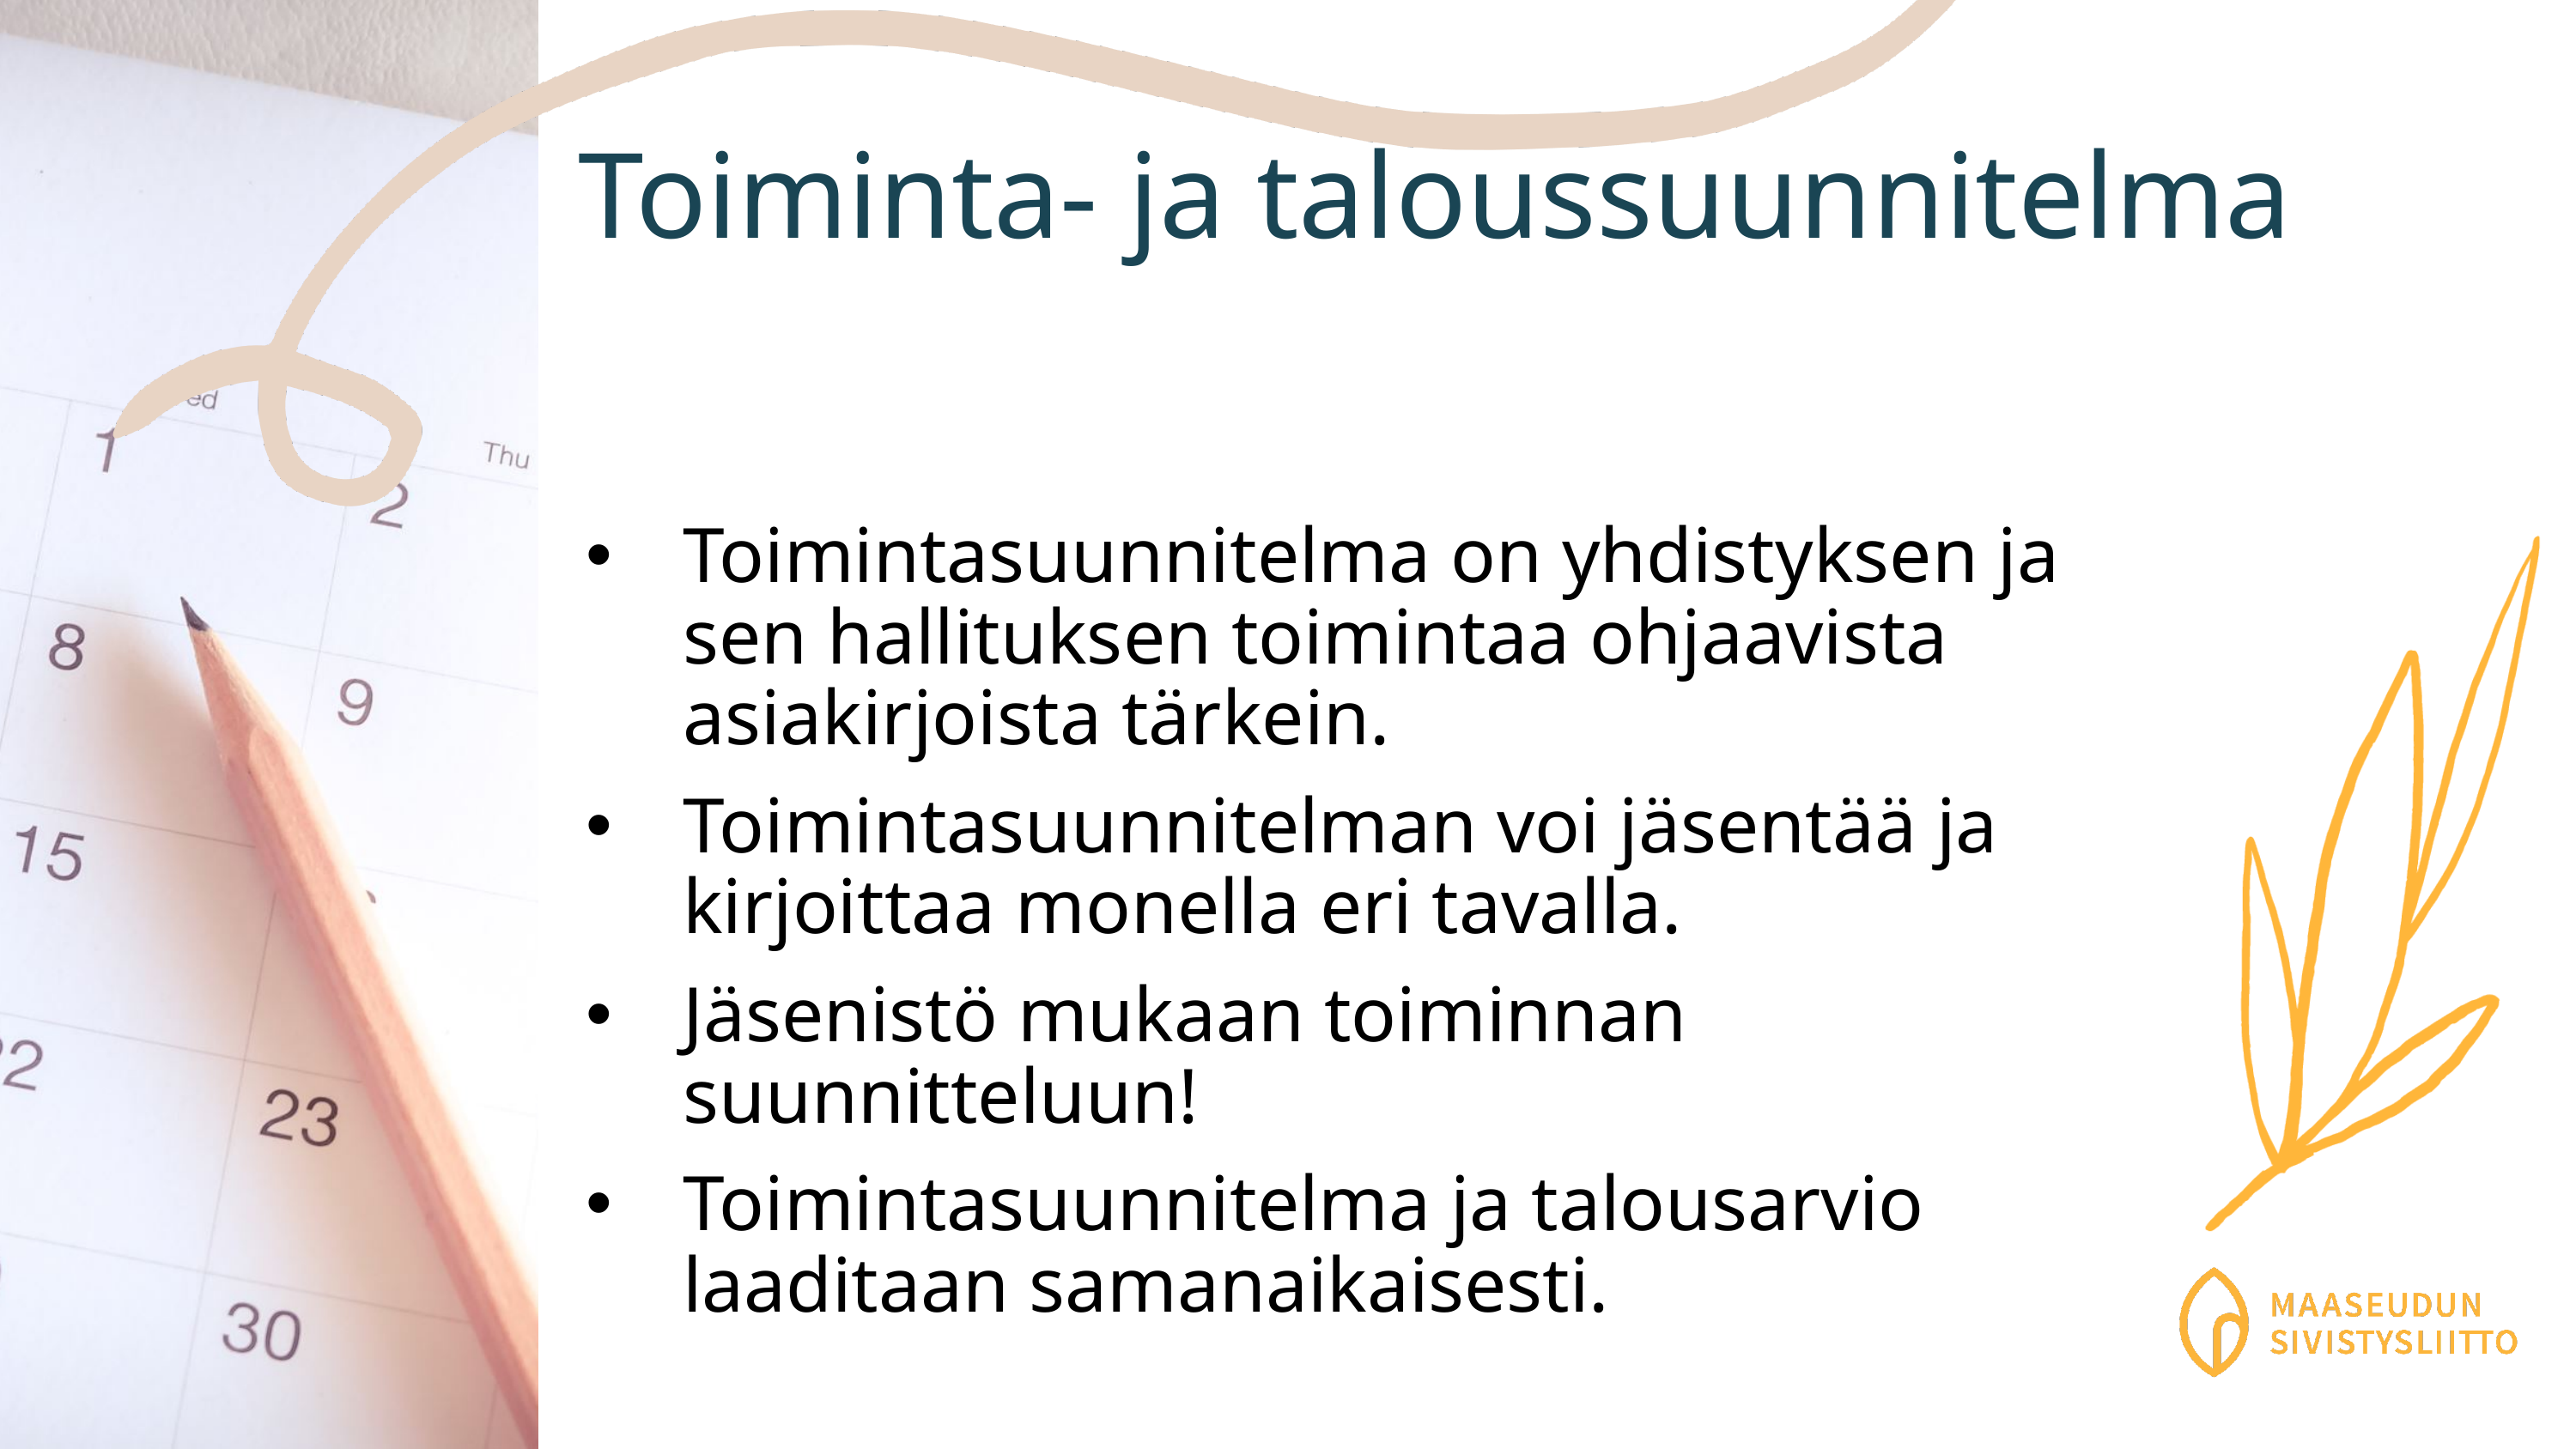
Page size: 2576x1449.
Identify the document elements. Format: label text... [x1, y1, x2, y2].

picture [1996, 510, 2576, 1449]
title Toiminta- ja taloussuunnitelma [1975, 59, 2576, 340]
picture [0, 0, 538, 1449]
text_box [538, 0, 1975, 512]
list Toimintasuunnitelma on yhdistyksen ja sen hallituksen toimintaa ohjaavista asiakirjoista tärkein. Toimintasuunnitelman voi jäsentää ja kirjoittaa monella eri tavalla. Jäsenistö mukaan toiminnan suunnitteluun! Toimintasuunnitelma ja talousarvio laaditaan samanaikaisesti. [573, 511, 2111, 1449]
